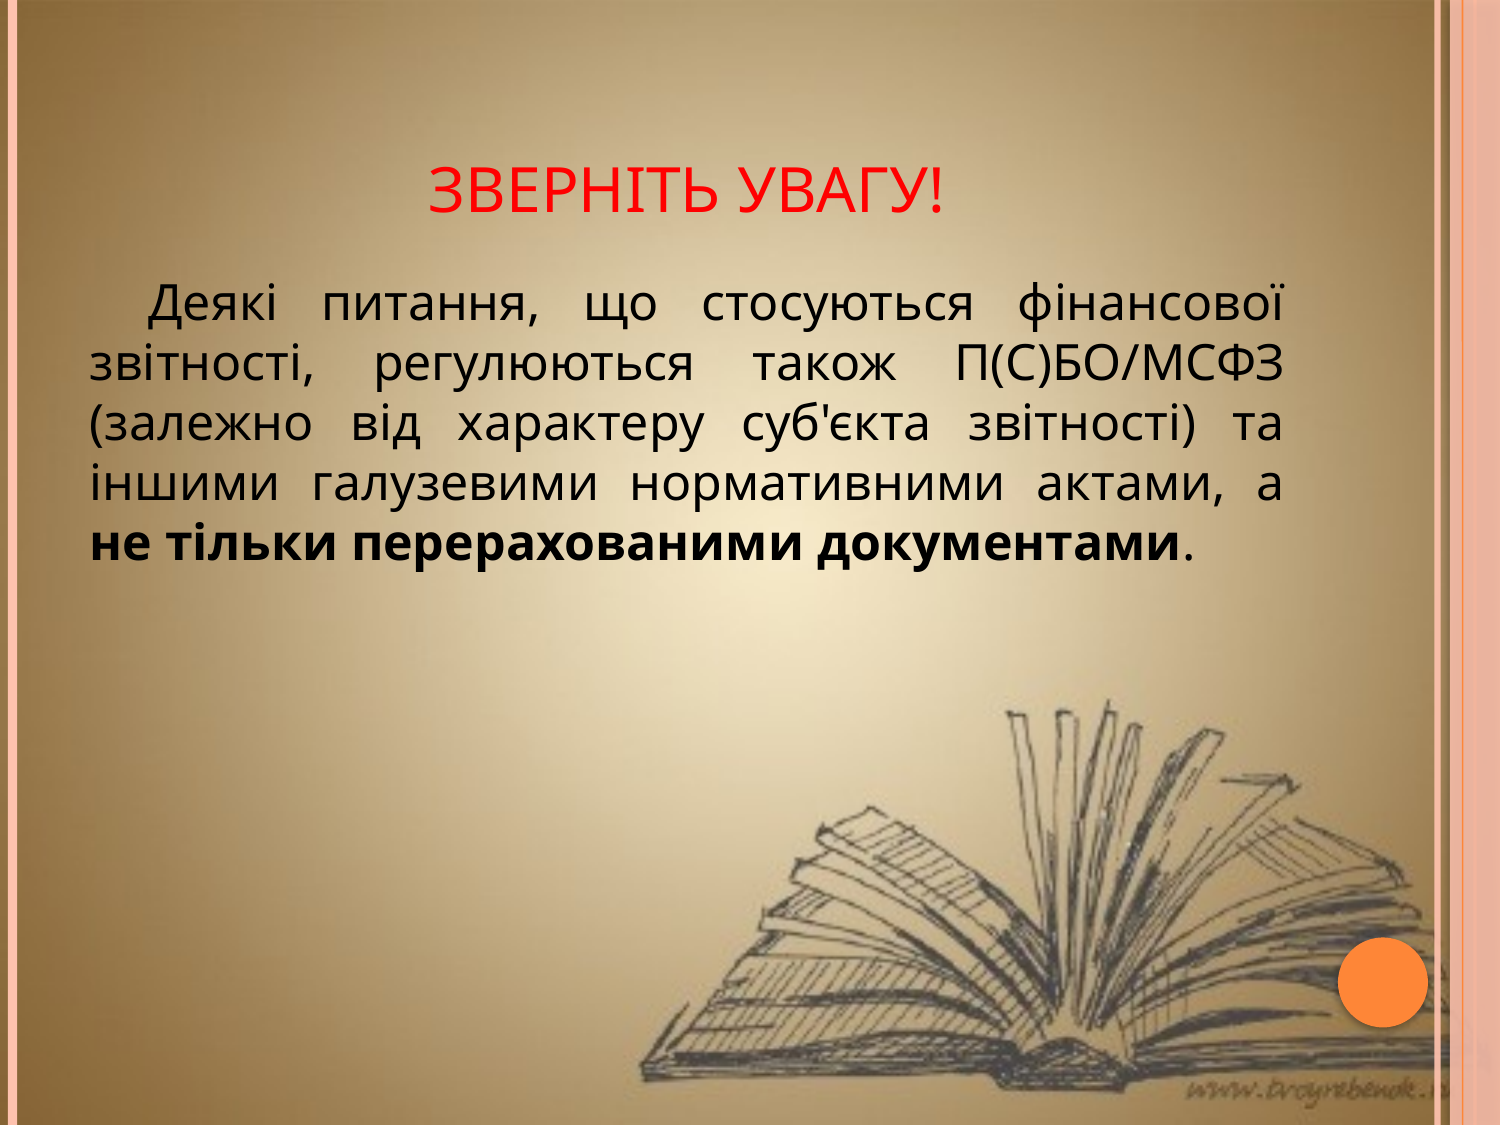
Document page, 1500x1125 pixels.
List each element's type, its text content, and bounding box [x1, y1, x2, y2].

list Деякі питання, що стосуються фінансової звітності, регулюються також П(С)БО/МСФЗ (залежно від характеру суб'єкта звітності) та іншими галузевими нормативними актами, а не тільки перерахованими документами. [75, 262, 1300, 1062]
picture [1441, 0, 1449, 1125]
picture [0, 0, 7, 1125]
picture [18, 0, 1434, 1125]
title Зверніть увагу! [75, 45, 1300, 233]
